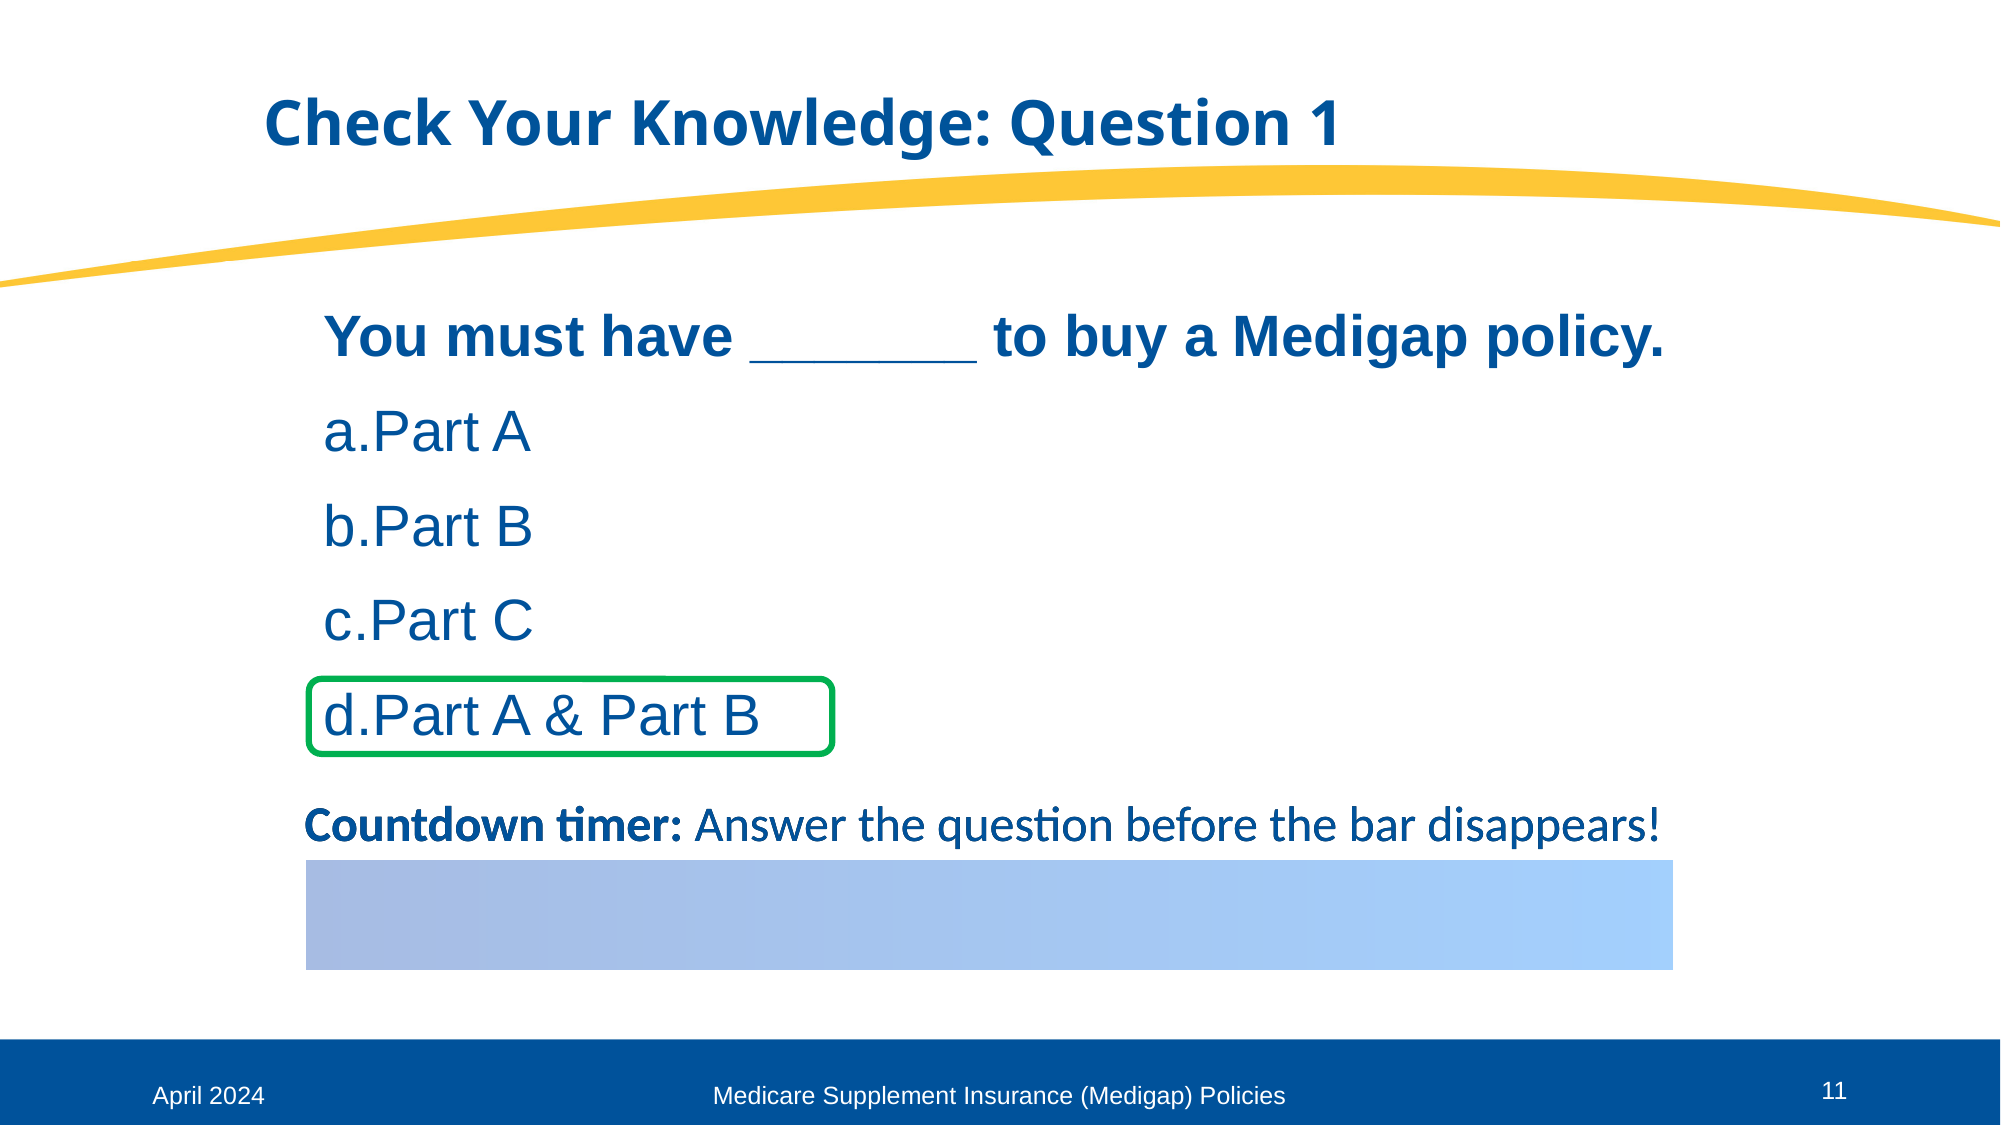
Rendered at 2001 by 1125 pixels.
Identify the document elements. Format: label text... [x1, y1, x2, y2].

slide_number 11 [1412, 1059, 1863, 1120]
list You must have _______ to buy a Medigap policy. Part A Part B Part C Part A & Part B [308, 290, 1905, 916]
footer Medicare Supplement Insurance (Medigap) Policies [662, 1065, 1338, 1125]
picture [0, 0, 2001, 1125]
title Check Your Knowledge: Question 1 [249, 66, 2000, 185]
text_box [307, 677, 834, 755]
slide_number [137, 1065, 588, 1125]
